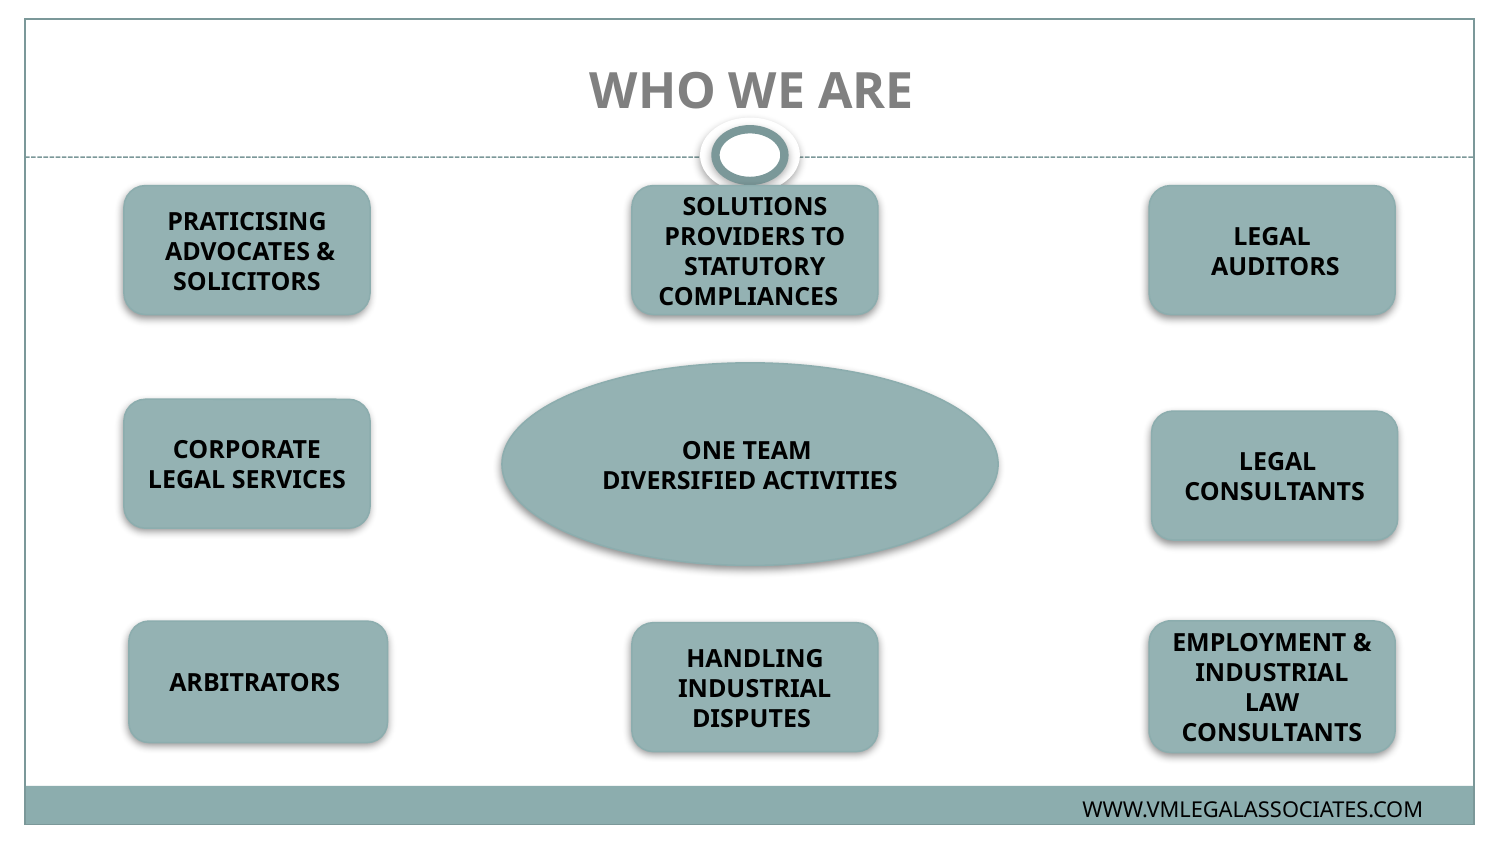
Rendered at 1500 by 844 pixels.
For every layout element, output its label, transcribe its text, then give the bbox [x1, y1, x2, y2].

text_box WWW.VMLEGALASSOCIATES.COM [1033, 787, 1473, 821]
text_box SOLUTIONS PROVIDERS TO STATUTORY COMPLIANCES [631, 184, 879, 316]
text_box HANDLING INDUSTRIAL DISPUTES [631, 621, 879, 753]
text_box EMPLOYMENT & INDUSTRIAL LAW CONSULTANTS [1148, 620, 1396, 754]
text_box CORPORATE LEGAL SERVICES [123, 398, 371, 529]
subtitle WHO WE ARE [42, 43, 1461, 126]
text_box PRATICISING ADVOCATES & SOLICITORS [123, 184, 371, 316]
text_box LEGAL AUDITORS [1148, 184, 1396, 316]
text_box ONE TEAM DIVERSIFIED ACTIVITIES [501, 362, 999, 567]
text_box ARBITRATORS [128, 620, 389, 744]
text_box LEGAL CONSULTANTS [1150, 410, 1399, 541]
